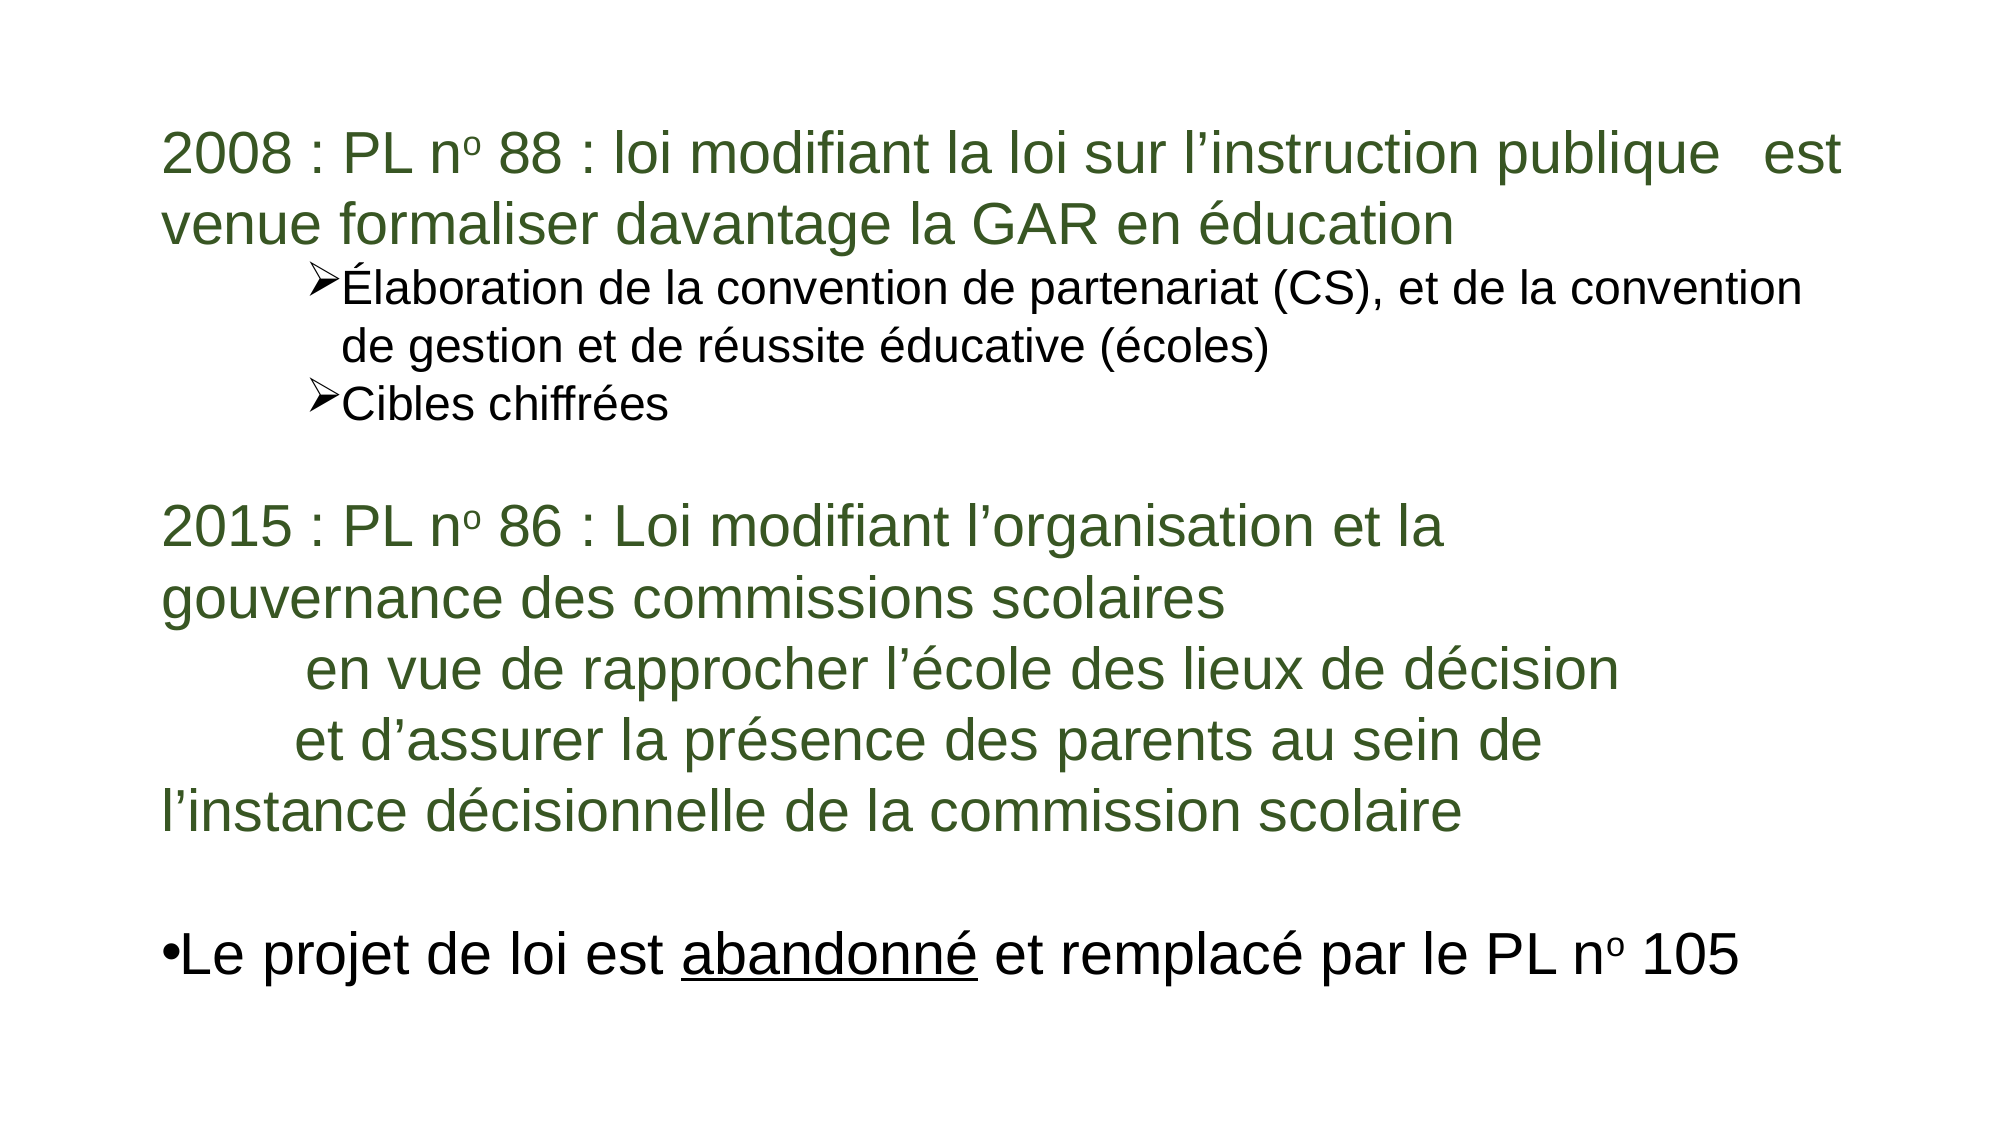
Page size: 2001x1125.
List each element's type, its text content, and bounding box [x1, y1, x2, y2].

list 2008 : PL no 88 : loi modifiant la loi sur l’instruction publique est venue formaliser davantage la GAR en éducation Élaboration de la convention de partenariat (CS), et de la convention de gestion et de réussite éducative (écoles) Cibles chiffrées 2015 : PL no 86 : Loi modifiant l’organisation et la gouvernance des commissions scolaires en vue de rapprocher l’école des lieux de décision et d’assurer la présence des parents au sein de l’instance décisionnelle de la commission scolaire Le projet de loi est abandonné et remplacé par le PL no 105 [146, 106, 1872, 1026]
